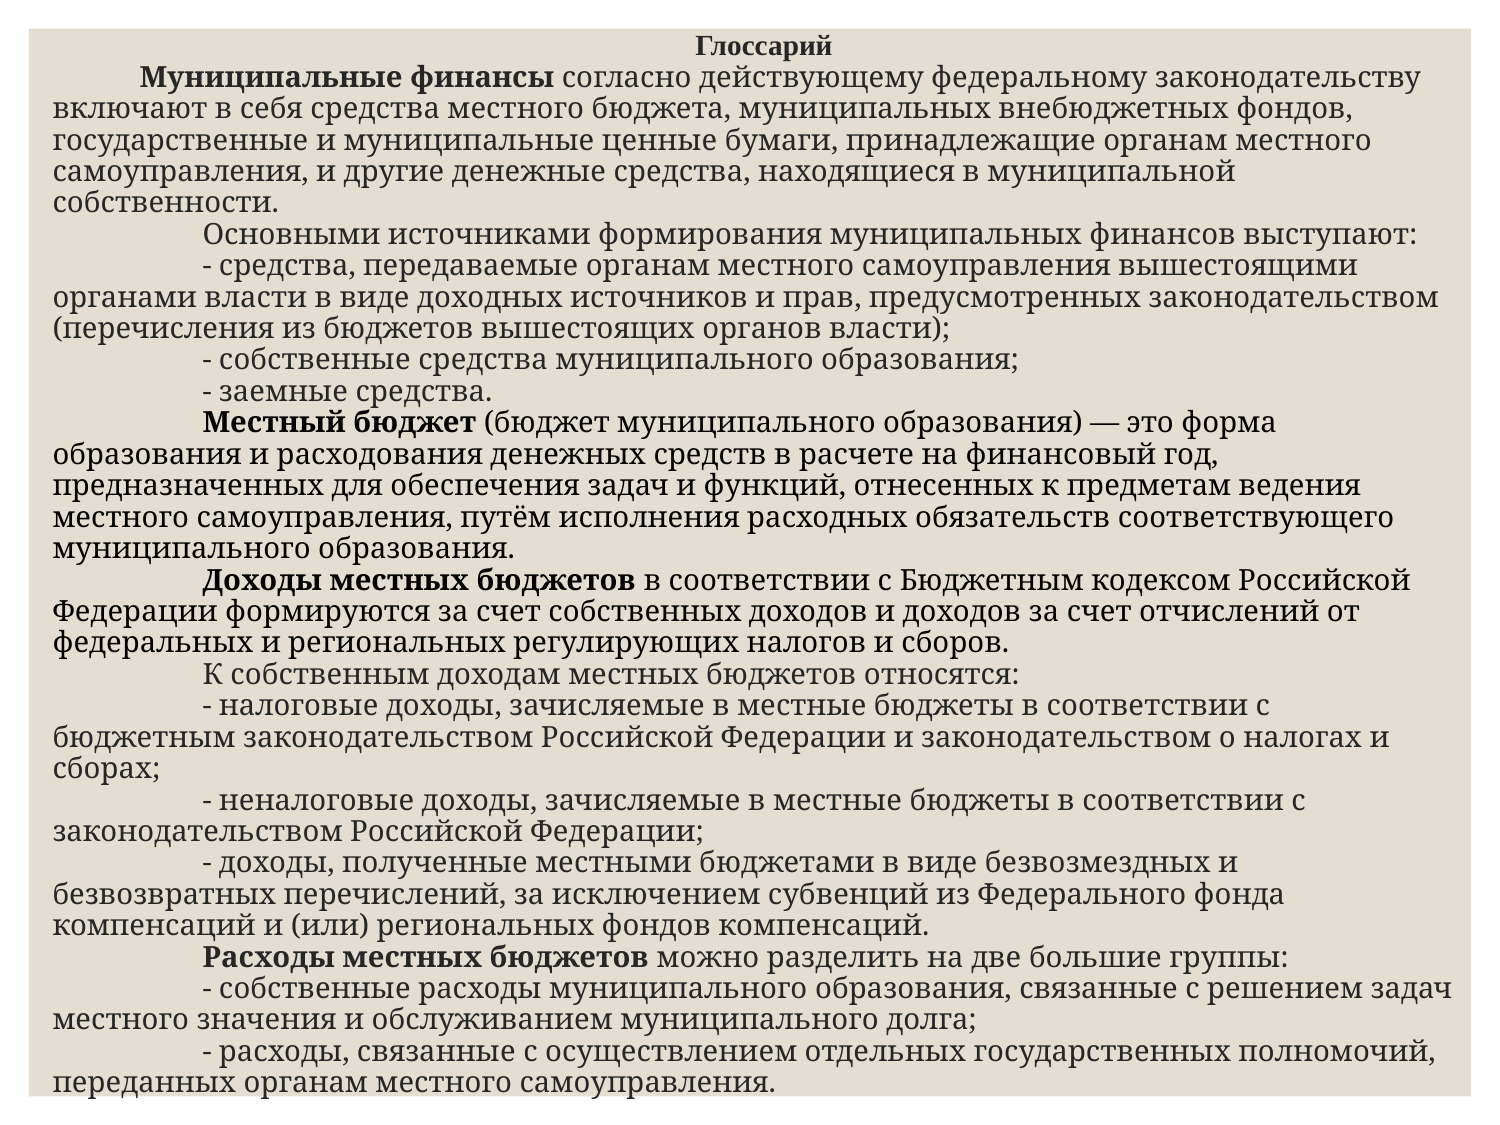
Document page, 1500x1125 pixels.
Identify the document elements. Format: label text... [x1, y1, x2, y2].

title Глоссарий Муниципальные финансы согласно действующему федеральному законодательству включают в себя средства местного бюджета, муниципальных внебюджетных фондов, государственные и муниципальные ценные бумаги, принадлежащие органам местного самоуправления, и другие денежные средства, находящиеся в муниципальной собственности. Основными источниками формирования муниципальных финансов выступают: - средства, передаваемые органам местного самоуправления вышестоящими органами власти в виде доходных источников и прав, предусмотренных законодательством (перечисления из бюджетов вышестоящих органов власти); - собственные средства муниципального образования; - заемные средства. Местный бюджет (бюджет муниципального образования) — это форма образования и расходования денежных средств в расчете на финансовый год, предназначенных для обеспечения задач и функций, отнесенных к предметам ведения местного самоуправления, путём исполнения расходных обязательств соответствующего муниципального образования. Доходы местных бюджетов в соответствии с Бюджетным кодексом Российской Федерации формируются за счет собственных доходов и доходов за счет отчислений от федеральных и региональных регулирующих налогов и сборов. К собственным доходам местных бюджетов относятся: - налоговые доходы, зачисляемые в местные бюджеты в соответствии с бюджетным законодательством Российской Федерации и законодательством о налогах и сборах; - неналоговые доходы, зачисляемые в местные бюджеты в соответствии с законодательством Российской Федерации; - доходы, полученные местными бюджетами в виде безвозмездных и безвозвратных перечислений, за исключением субвенций из Федерального фонда компенсаций и (или) региональных фондов компенсаций. Расходы местных бюджетов можно разделить на две большие группы: - собственные расходы муниципального образования, связанные с решением задач местного значения и обслуживанием муниципального долга; - расходы, связанные с осуществлением отдельных государственных полномочий, переданных органам местного самоуправления. [37, 24, 1475, 1105]
